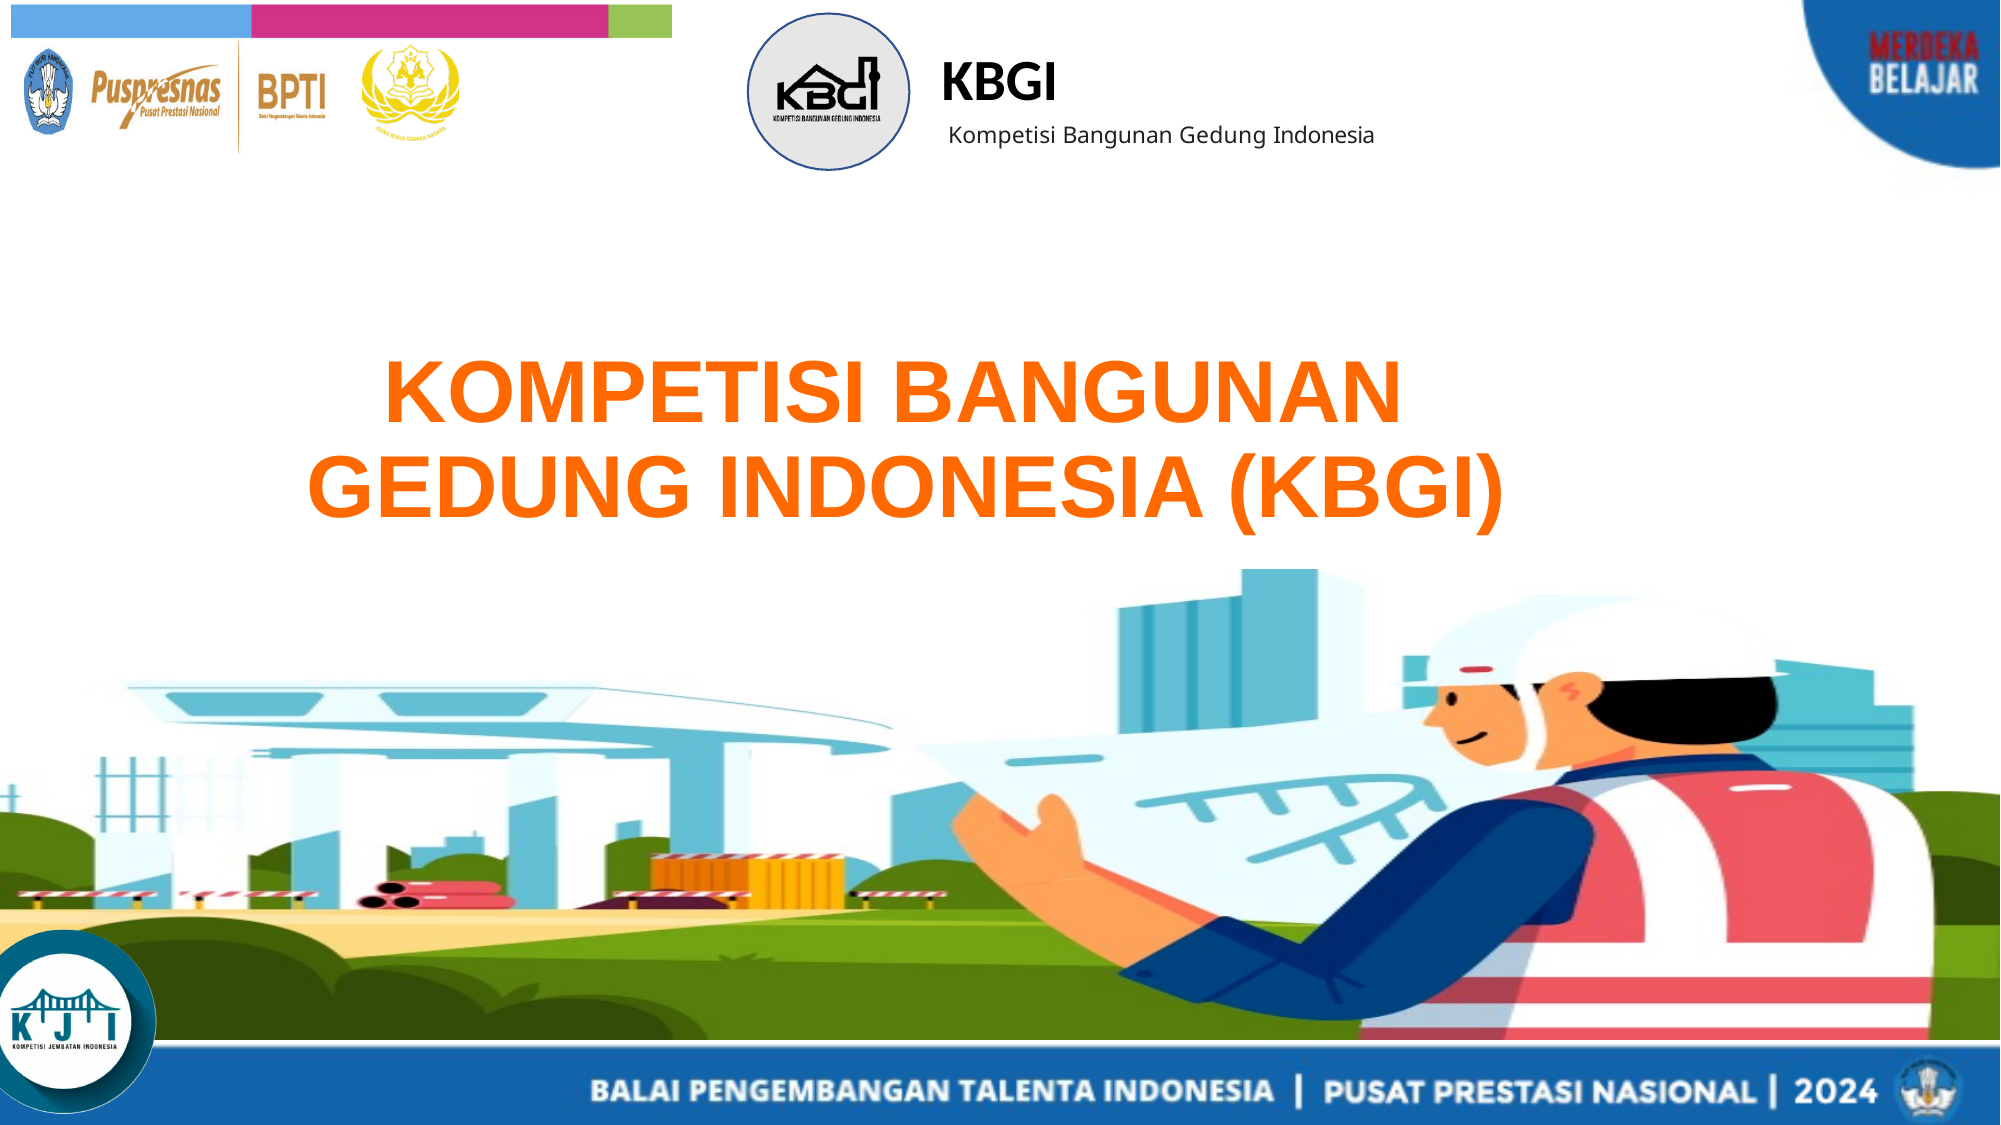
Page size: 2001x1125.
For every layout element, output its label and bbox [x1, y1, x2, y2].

text_box [11, 0, 672, 164]
picture [0, 954, 131, 1089]
text_box [746, 12, 911, 172]
picture [0, 0, 2000, 1125]
